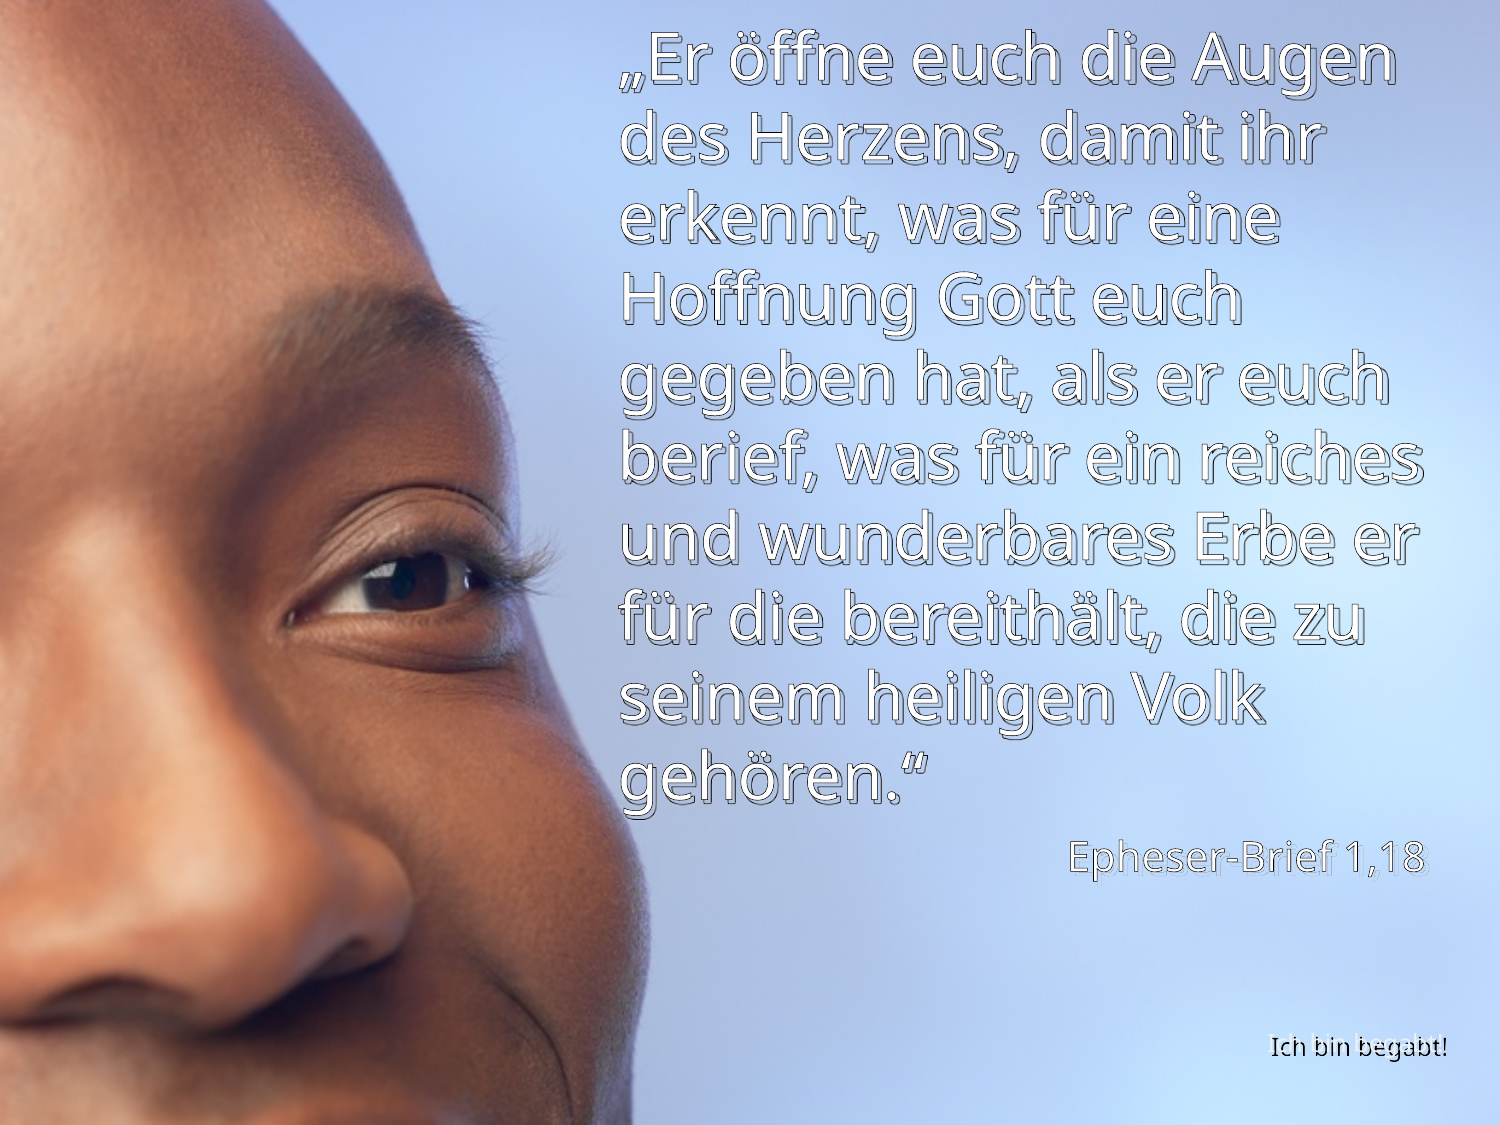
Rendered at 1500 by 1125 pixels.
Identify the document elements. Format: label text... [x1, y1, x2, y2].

title „Er öffne euch die Augen des Herzens, damit ihr erkennt, was für eine Hoffnung Gott euch gegeben hat, als er euch berief, was für ein reiches und wunderbares Erbe er für die bereithält, die zu seinem heiligen Volk gehören.“ [602, 5, 1495, 821]
picture [0, 0, 1500, 1125]
subtitle Ich bin begabt! [890, 1019, 1460, 1079]
text_box Epheser-Brief 1,18 [700, 822, 1441, 888]
